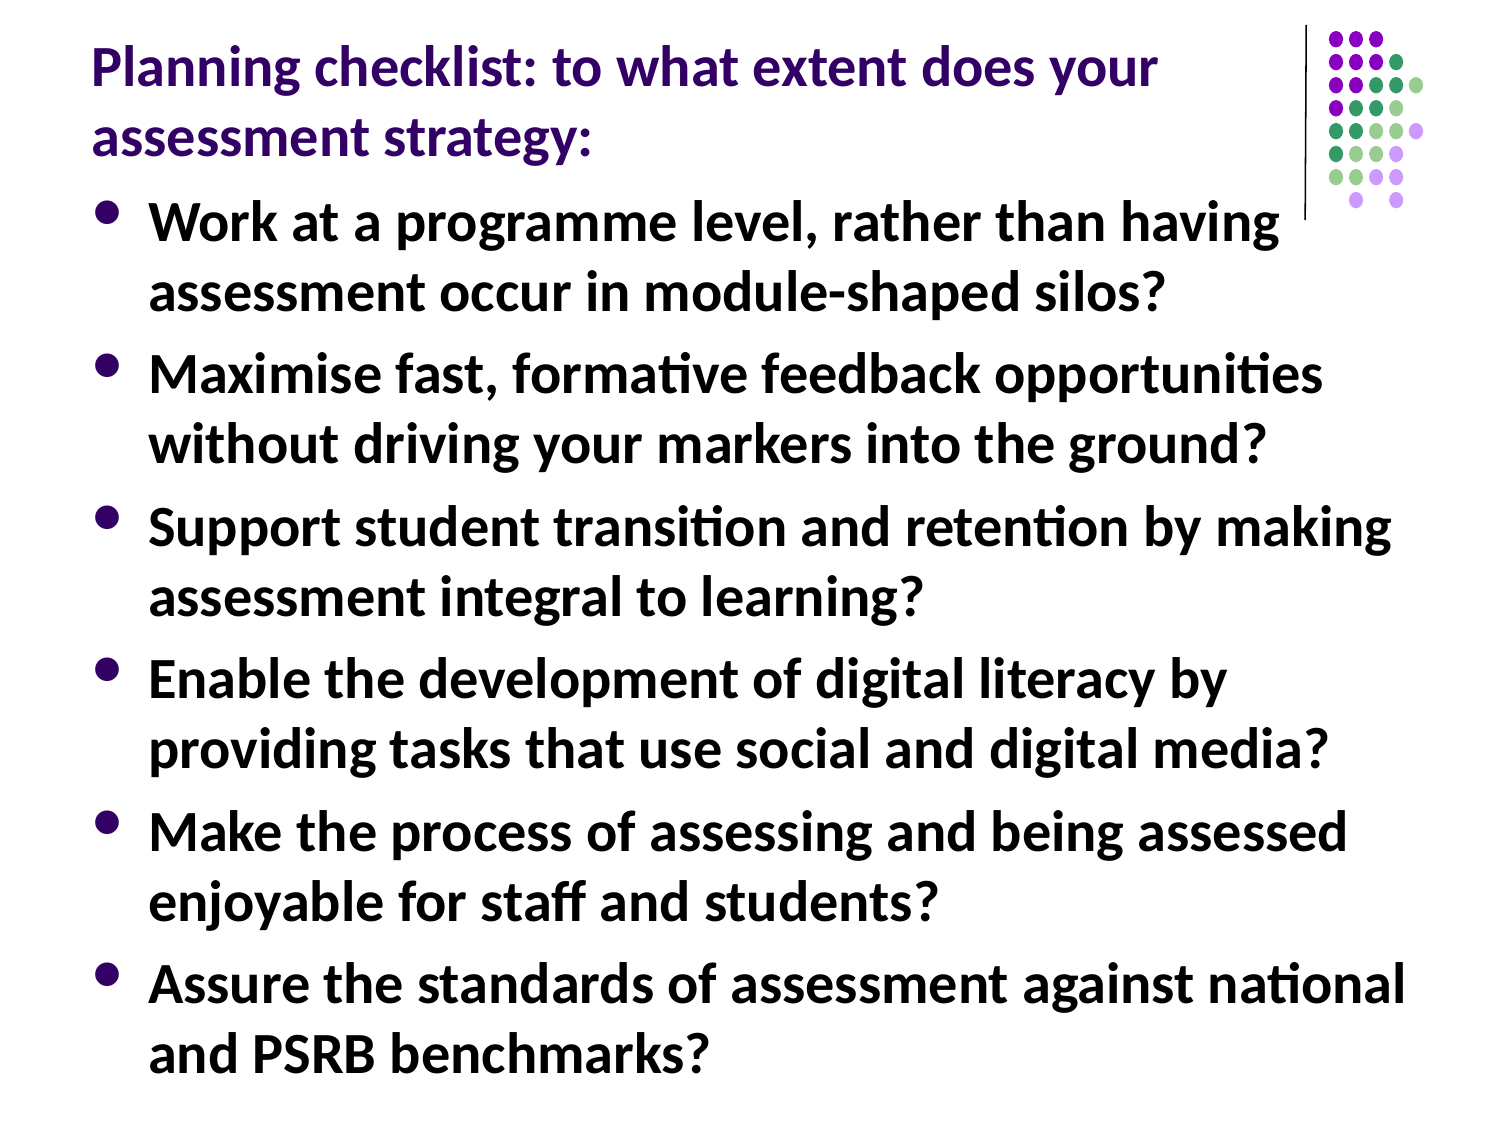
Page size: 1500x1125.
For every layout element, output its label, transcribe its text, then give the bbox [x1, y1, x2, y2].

list Work at a programme level, rather than having assessment occur in module-shaped silos? Maximise fast, formative feedback opportunities without driving your markers into the ground? Support student transition and retention by making assessment integral to learning? Enable the development of digital literacy by providing tasks that use social and digital media? Make the process of assessing and being assessed enjoyable for staff and students? Assure the standards of assessment against national and PSRB benchmarks? [76, 175, 1442, 1018]
title Planning checklist: to what extent does your assessment strategy: [76, 77, 1315, 175]
